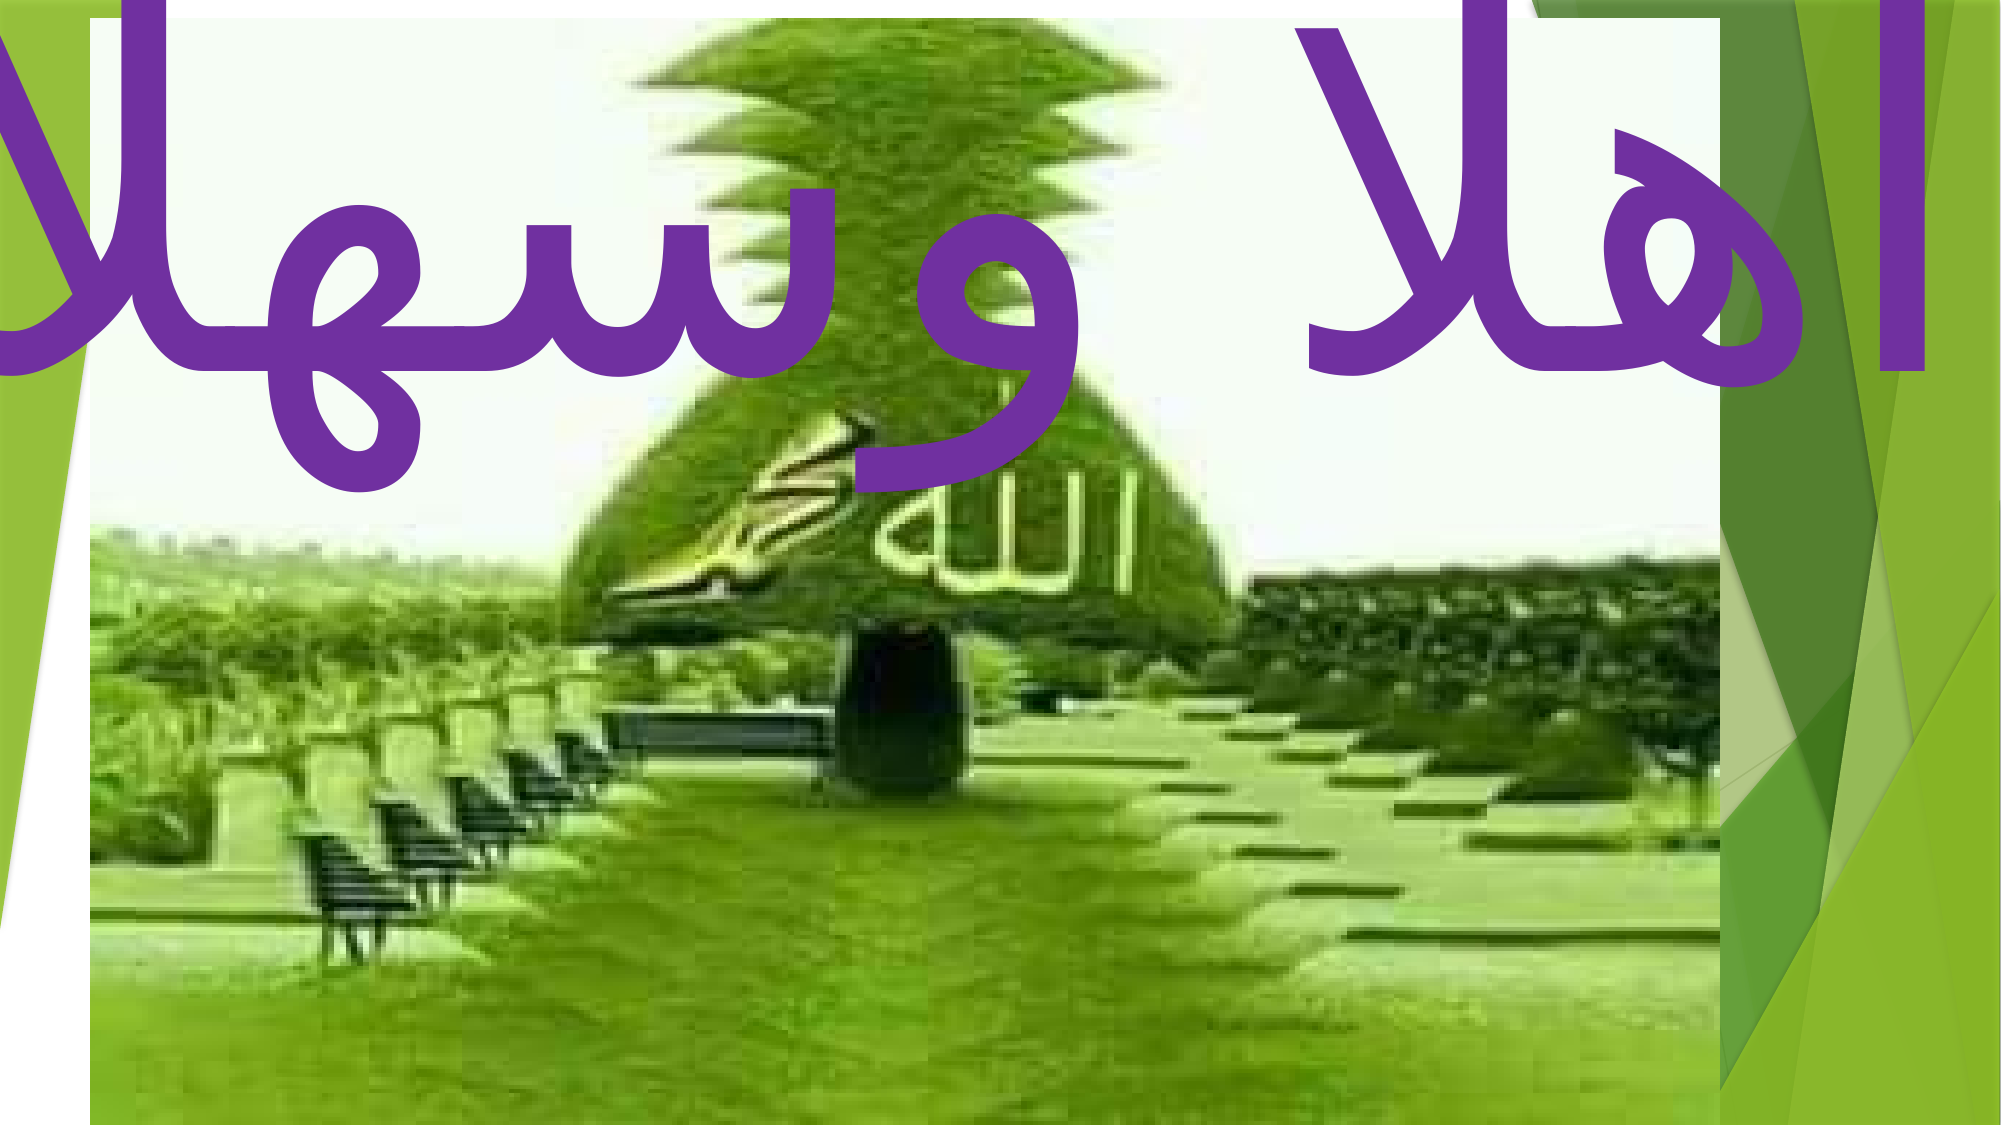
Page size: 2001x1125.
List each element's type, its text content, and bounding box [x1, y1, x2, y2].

picture [90, 18, 1721, 1125]
text_box اهلا وسهلا [0, 0, 1990, 479]
